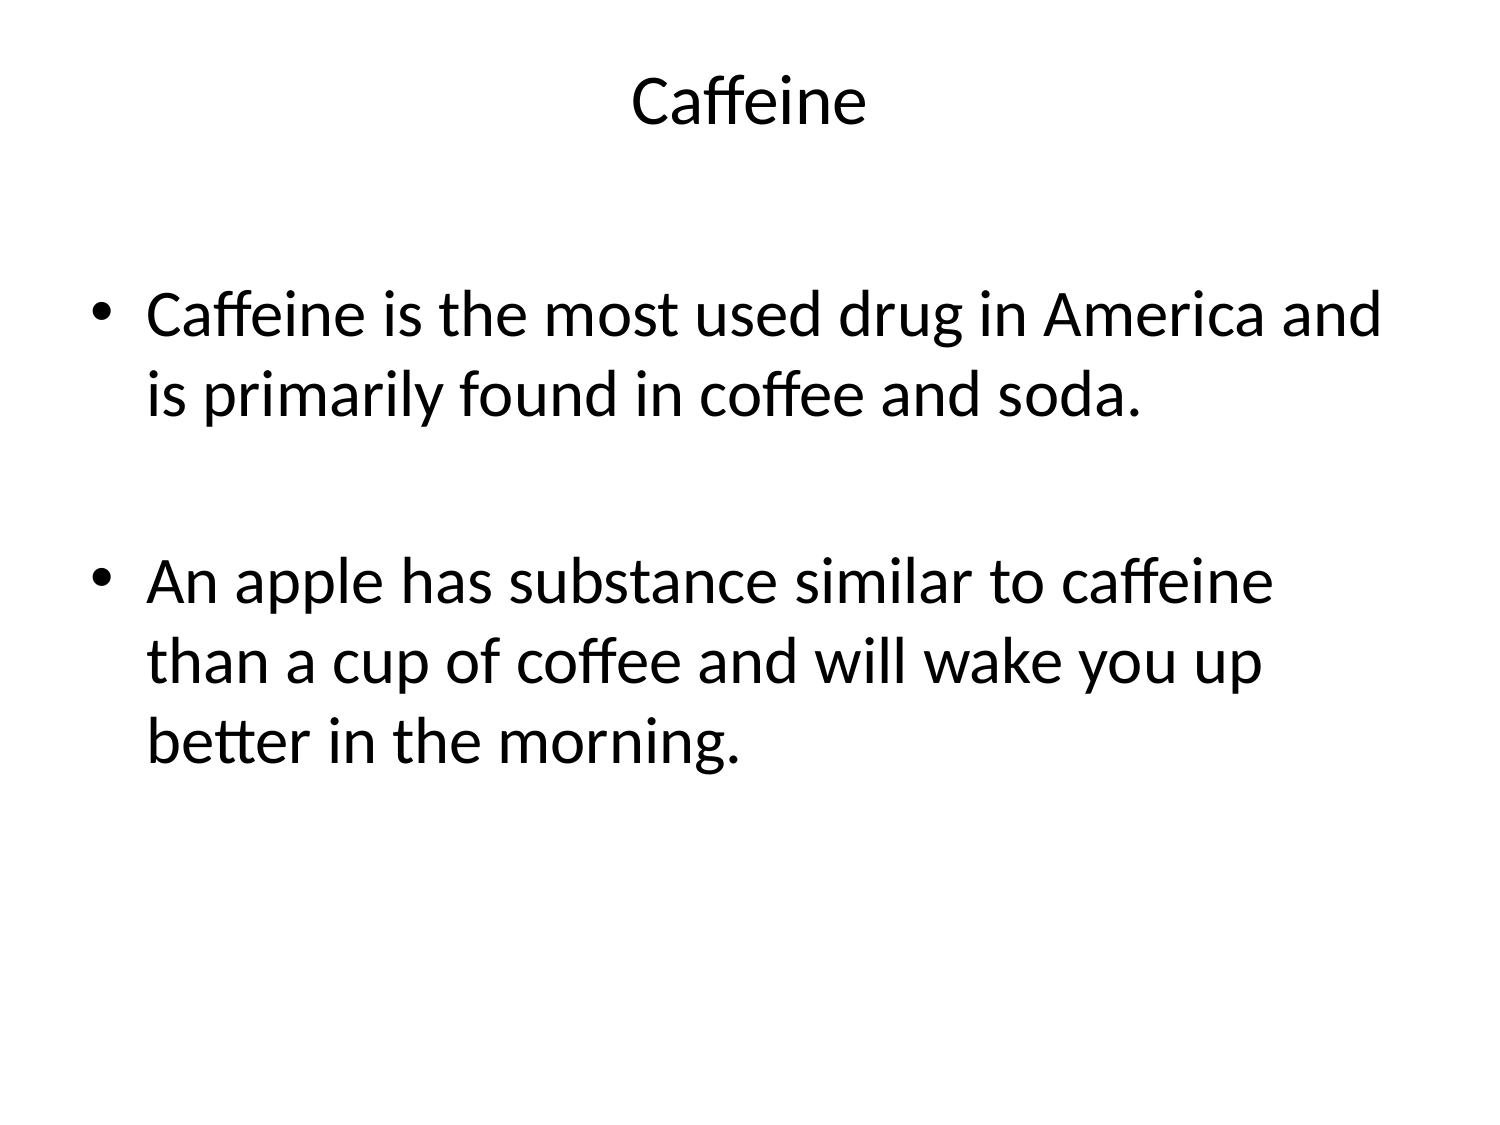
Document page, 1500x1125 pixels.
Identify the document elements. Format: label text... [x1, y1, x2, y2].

title Caffeine [75, 45, 1425, 233]
list Caffeine is the most used drug in America and is primarily found in coffee and soda. An apple has substance similar to caffeine than a cup of coffee and will wake you up better in the morning. [75, 262, 1425, 1005]
